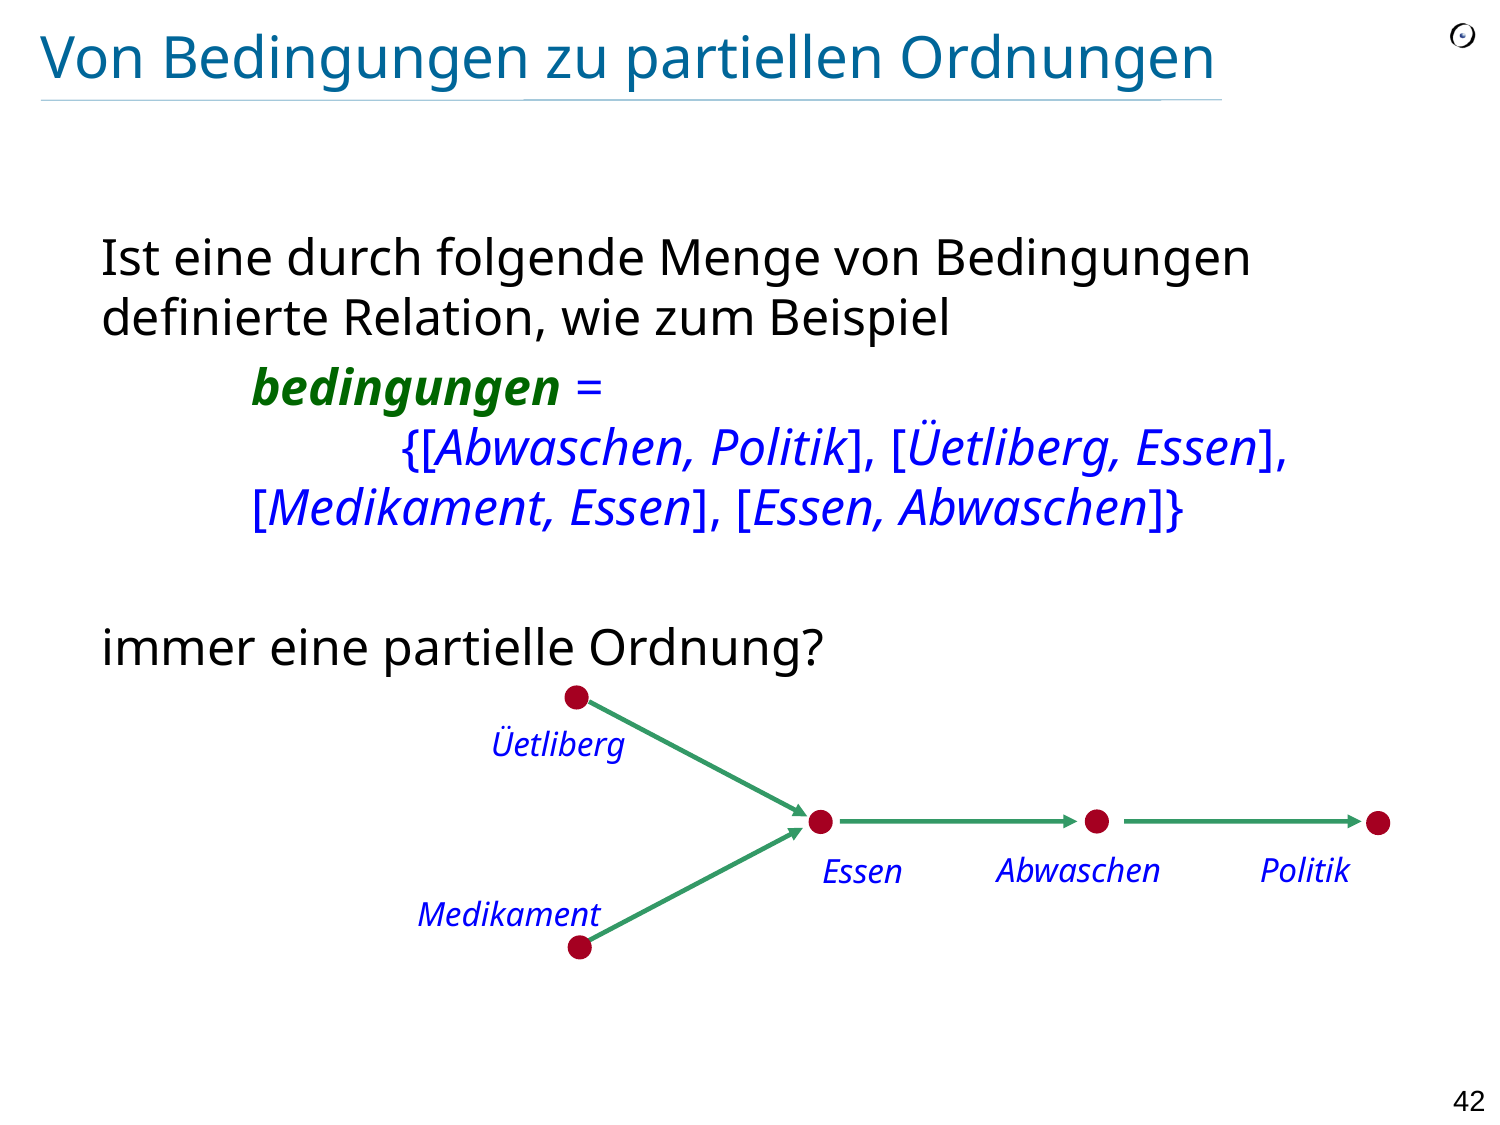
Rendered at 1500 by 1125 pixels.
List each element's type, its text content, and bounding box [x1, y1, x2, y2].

text_box Abwaschen [982, 842, 1204, 897]
picture [1449, 20, 1476, 49]
text_box Medikament [402, 885, 625, 941]
text_box [839, 815, 1078, 828]
text_box Üetliberg [475, 715, 659, 771]
text_box Essen [807, 842, 991, 898]
text_box [564, 685, 589, 710]
text_box Politik [1244, 841, 1413, 897]
title Von Bedingungen zu partiellen Ordnungen [40, 18, 1344, 91]
text_box [1084, 809, 1109, 834]
text_box [1124, 815, 1362, 828]
text_box [659, 738, 808, 817]
text_box [625, 827, 803, 922]
text_box [1366, 811, 1391, 836]
list Ist eine durch folgende Menge von Bedingungen definierte Relation, wie zum Beispiel bedingungen = {[Abwaschen, Politik], [Üetliberg, Essen], [Medikament, Essen], [Essen, Abwaschen]} immer eine partielle Ordnung? [85, 217, 1428, 989]
text_box [567, 935, 592, 960]
text_box [808, 809, 833, 835]
